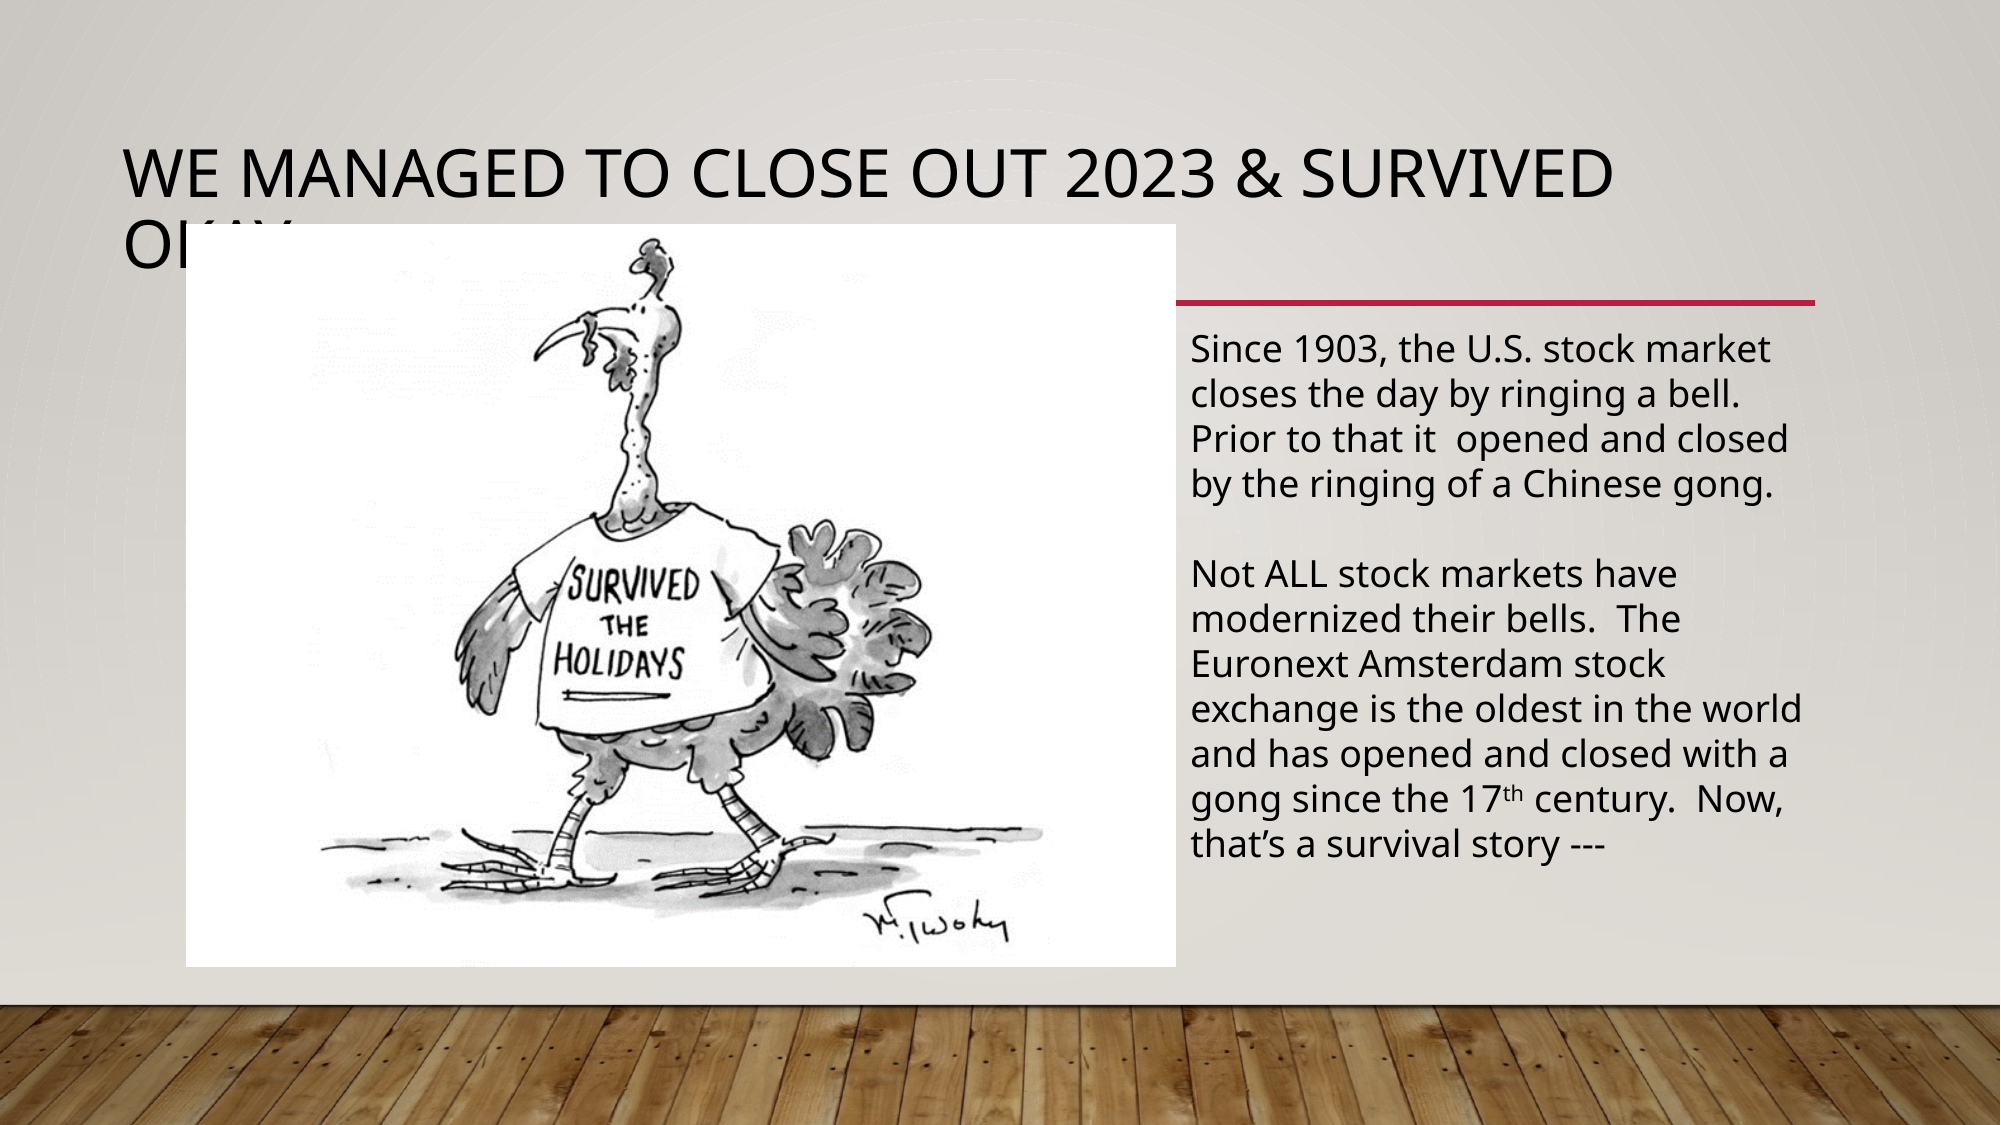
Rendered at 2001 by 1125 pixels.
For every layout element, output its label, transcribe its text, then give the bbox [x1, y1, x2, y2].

text_box Since 1903, the U.S. stock market closes the day by ringing a bell. Prior to that it opened and closed by the ringing of a Chinese gong. Not ALL stock markets have modernized their bells. The Euronext Amsterdam stock exchange is the oldest in the world and has opened and closed with a gong since the 17th century. Now, that’s a survival story --- [1176, 317, 1832, 873]
picture [186, 224, 1176, 967]
picture [0, 1005, 2000, 1125]
title We managed to close out 2023 & survived okay [107, 131, 1814, 225]
